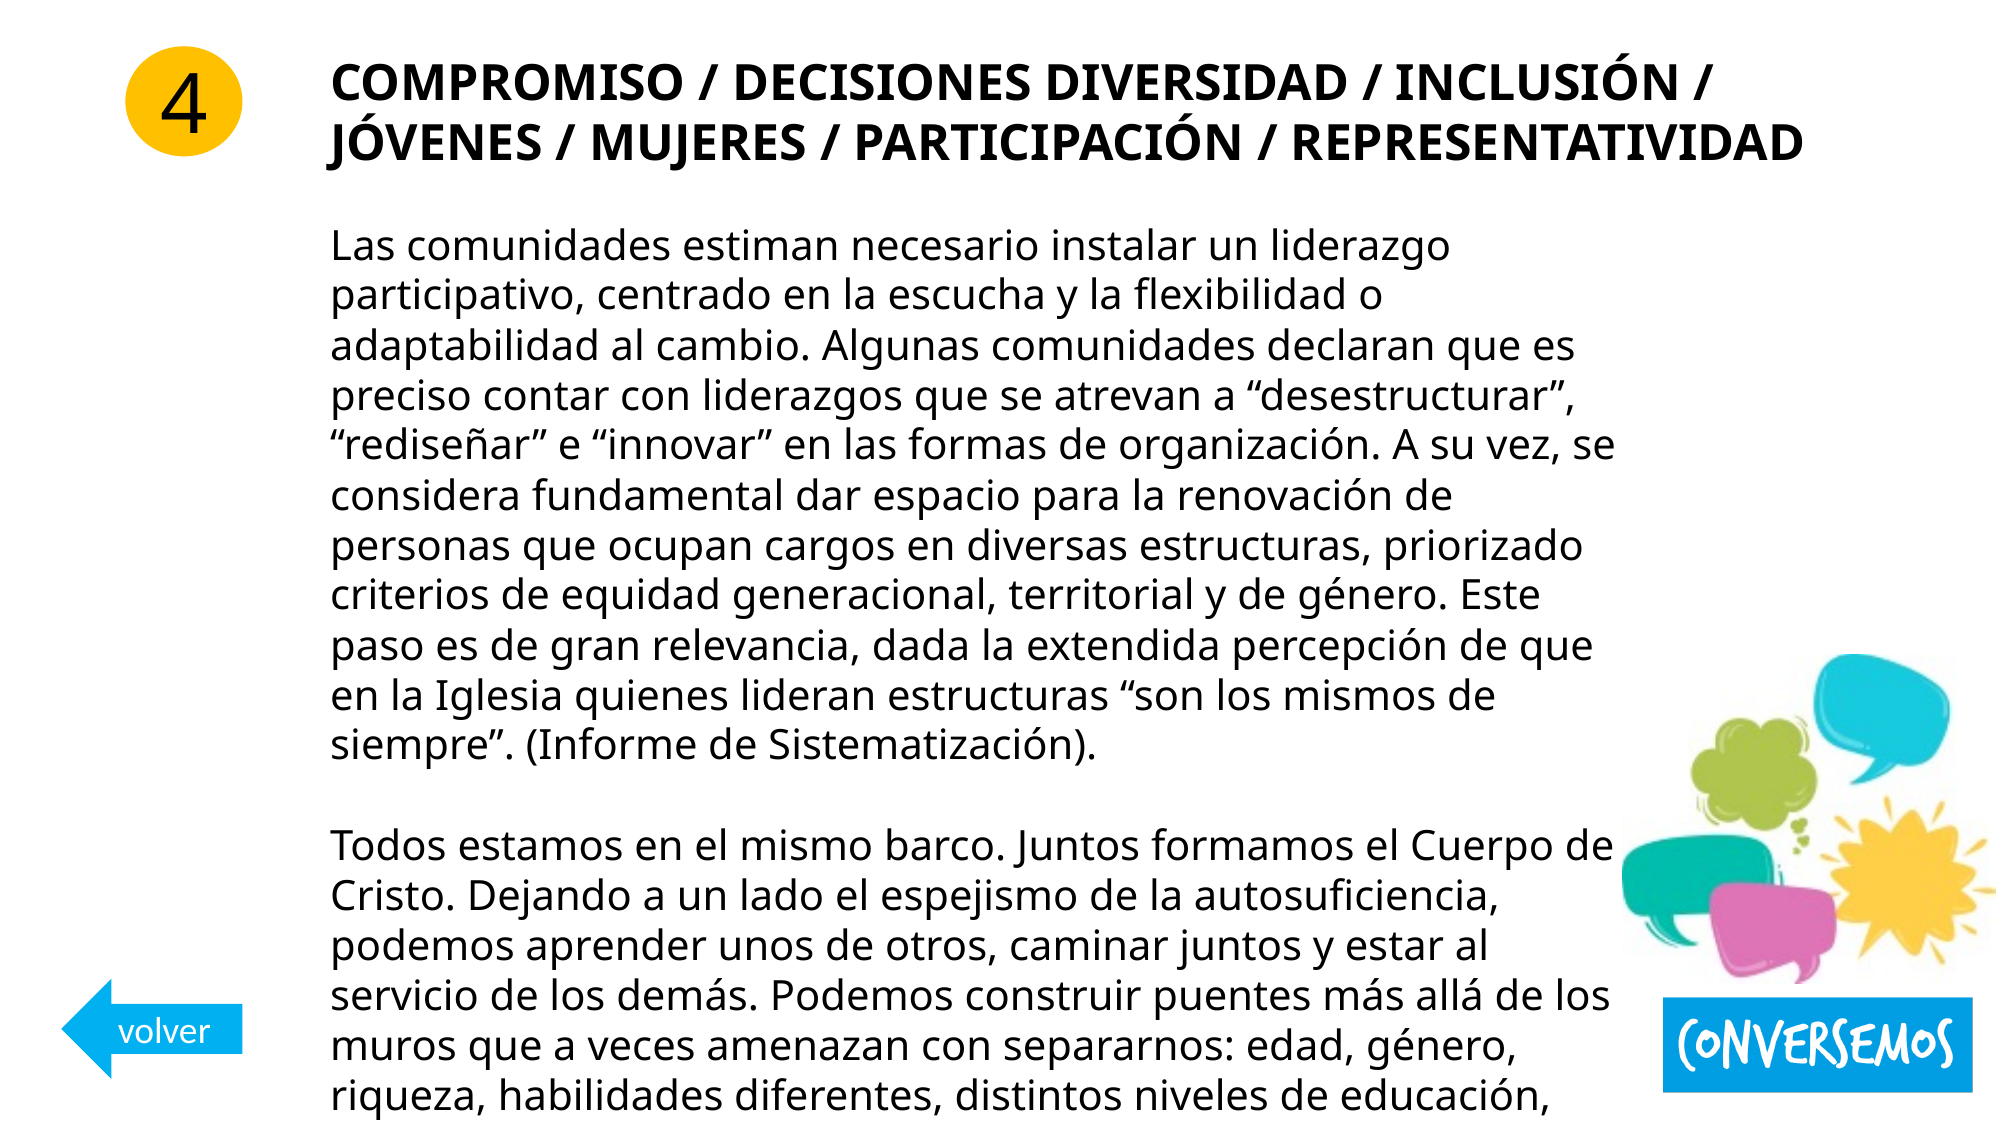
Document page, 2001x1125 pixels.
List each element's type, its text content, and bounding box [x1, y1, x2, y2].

text_box 4 [145, 43, 222, 158]
text_box [124, 58, 145, 144]
text_box [222, 58, 244, 145]
text_box volver [59, 976, 244, 1082]
text_box COMPROMISO / DECISIONES DIVERSIDAD / INCLUSIÓN / JÓVENES / MUJERES / PARTICIPACIÓN / REPRESENTATIVIDAD [315, 43, 1832, 178]
picture [1622, 654, 1996, 1125]
text_box Las comunidades estiman necesario instalar un liderazgo participativo, centrado en la escucha y la flexibilidad o adaptabilidad al cambio. Algunas comunidades declaran que es preciso contar con liderazgos que se atrevan a “desestructurar”, “rediseñar” e “innovar” en las formas de organización. A su vez, se considera fundamental dar espacio para la renovación de personas que ocupan cargos en diversas estructuras, priorizado criterios de equidad generacional, territorial y de género. Este paso es de gran relevancia, dada la extendida percepción de que en la Iglesia quienes lideran estructuras “son los mismos de siempre”. (Informe de Sistematización). Todos estamos en el mismo barco. Juntos formamos el Cuerpo de Cristo. Dejando a un lado el espejismo de la autosuficiencia, podemos aprender unos de otros, caminar juntos y estar al servicio de los demás. Podemos construir puentes más allá de los muros que a veces amenazan con separarnos: edad, género, riqueza, habilidades diferentes, distintos niveles de educación, etc. (Vademécum) [315, 210, 1637, 1125]
